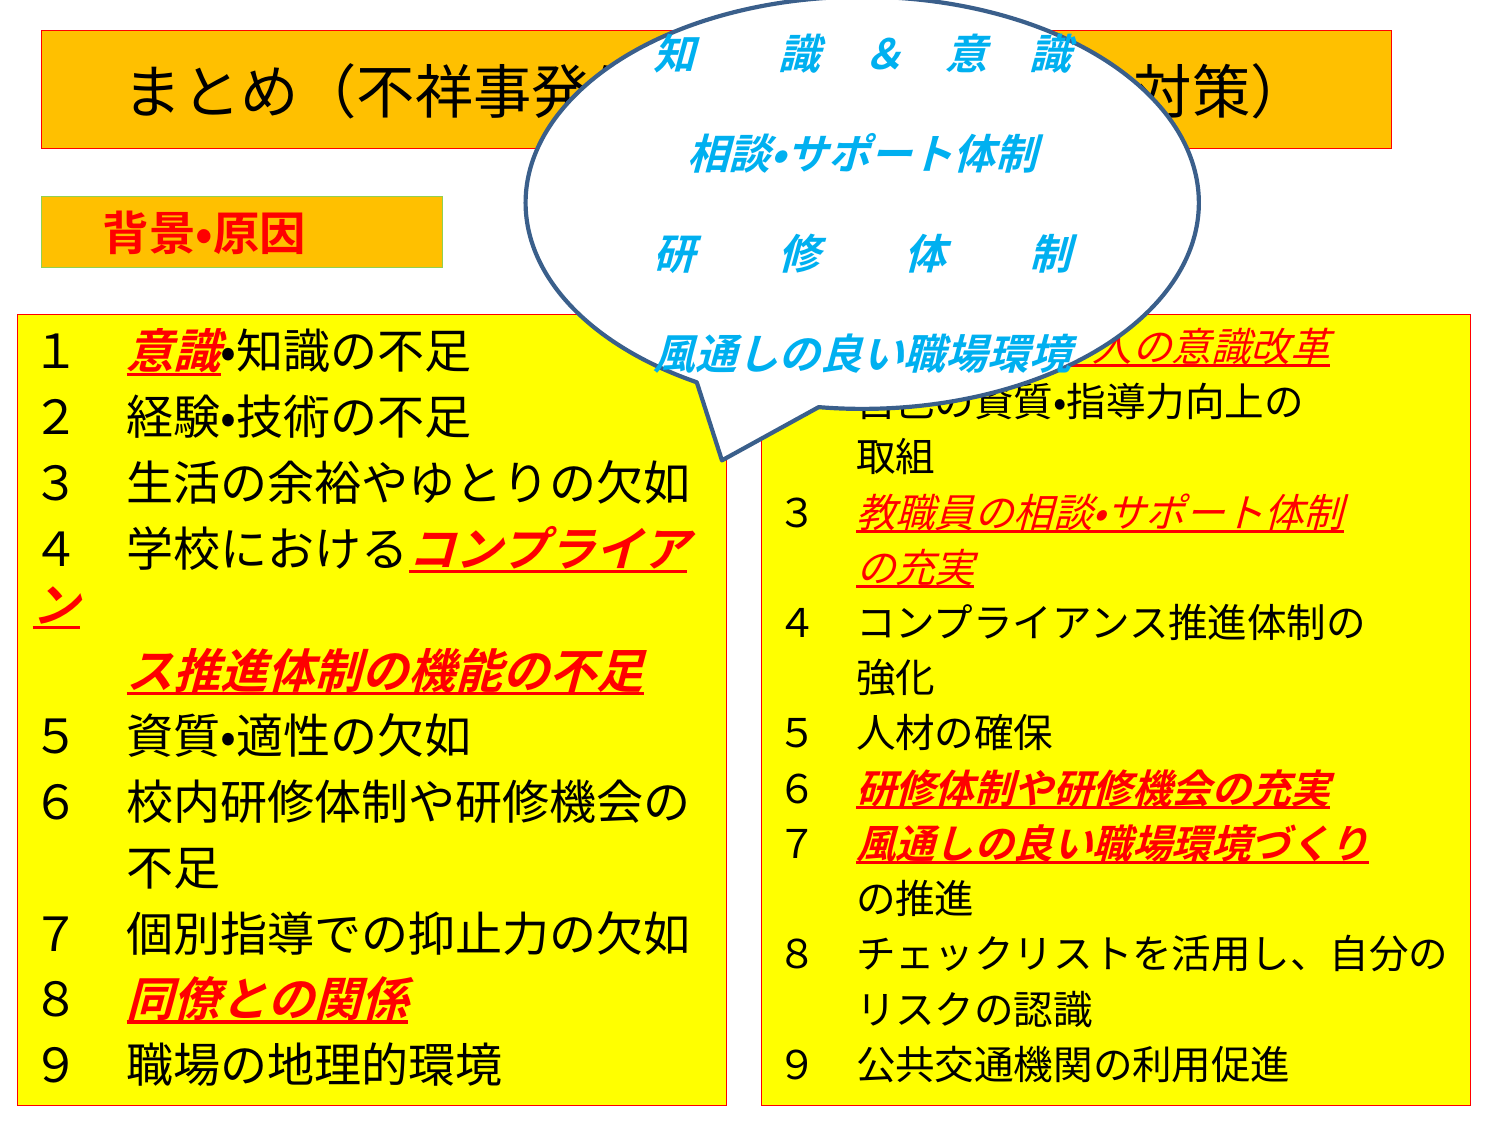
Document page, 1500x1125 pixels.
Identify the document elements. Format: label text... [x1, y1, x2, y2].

list 背景・原因 [41, 196, 443, 268]
text_box 知 識 ＆ 意 識 相談・サポート体制 研 修 体 制 風通しの良い職場環境 [523, 0, 1201, 463]
title まとめ（不祥事発生の背景・原因と防止対策） [1054, 30, 1392, 149]
list １ 意識・知識の不足 ２ 経験・技術の不足 ３ 生活の余裕やゆとりの欠如 ４ 学校におけるコンプライアン ス推進体制の機能の不足 ５ 資質・適性の欠如 ６ 校内研修体制や研修機会の 不足 ７ 個別指導での抑止力の欠如 ８ 同僚との関係 ９ 職場の地理的環境 [17, 314, 727, 1106]
list １ 教職員一人一人の意識改革 ２ 自己の資質・指導力向上の 取組 ３ 教職員の相談・サポート体制 の充実 ４ コンプライアンス推進体制の 強化 ５ 人材の確保 ６ 研修体制や研修機会の充実 ７ 風通しの良い職場環境づくり の推進 ８ チェックリストを活用し、自分の リスクの認識 ９ 公共交通機関の利用促進 [761, 314, 1471, 1106]
title まとめ（不祥事発生の背景・原因と防止対策） [41, 30, 670, 149]
